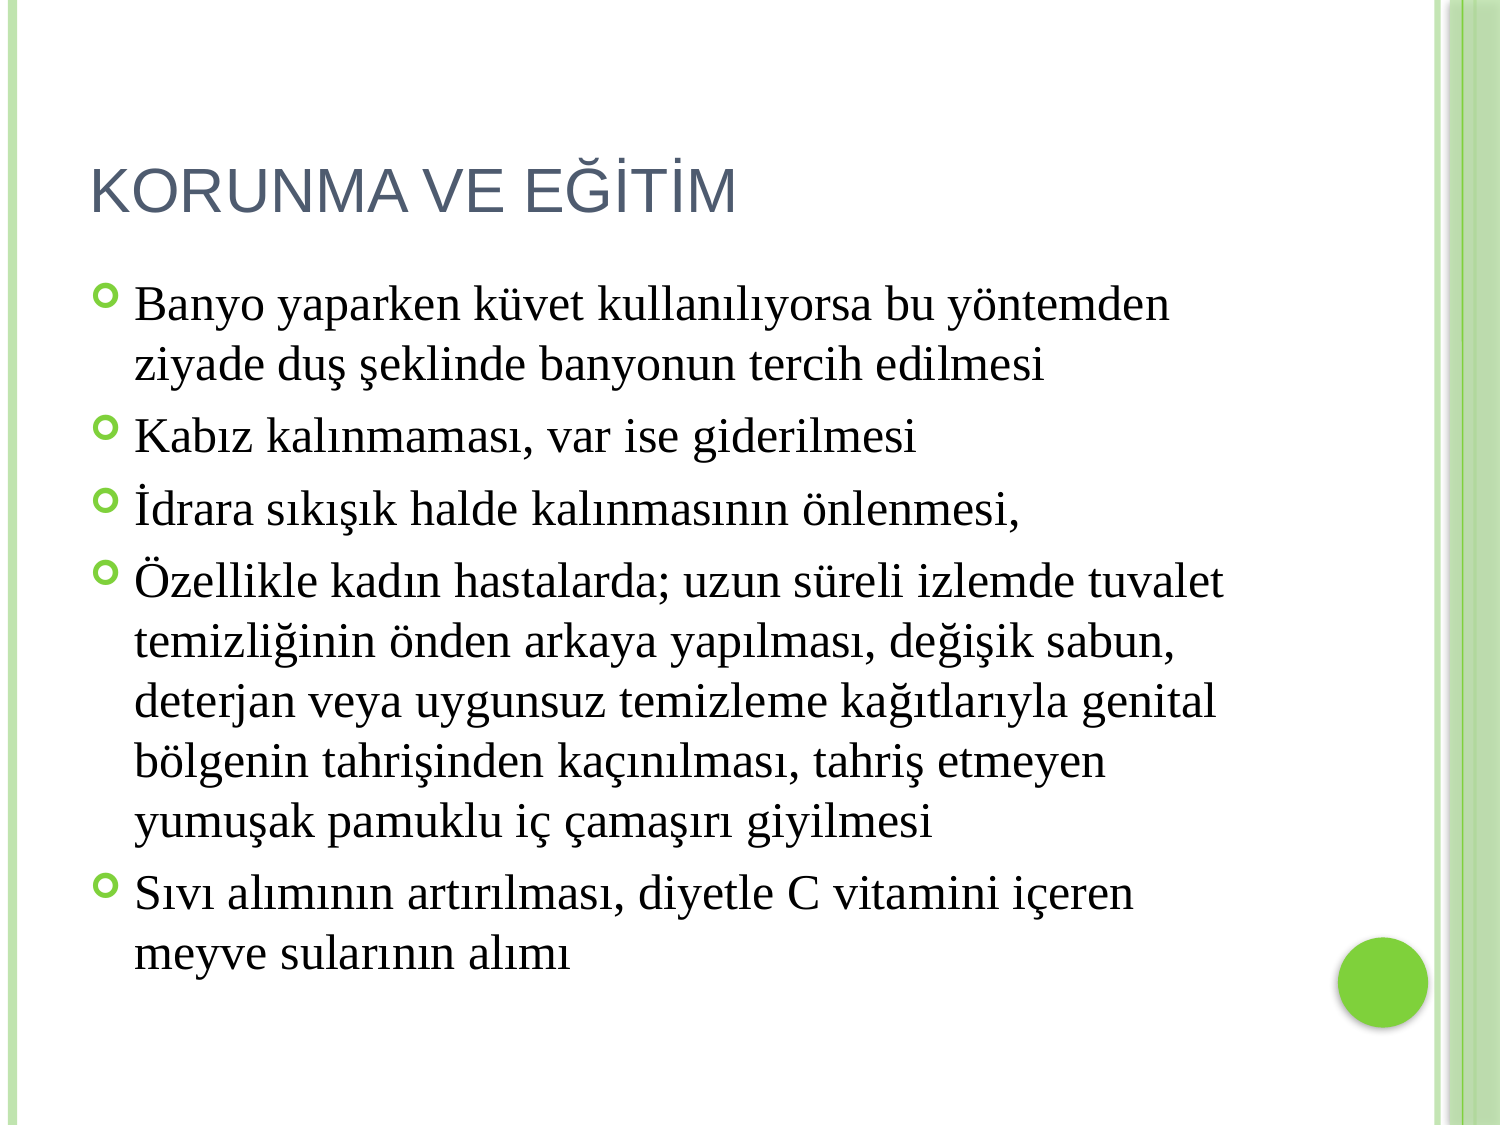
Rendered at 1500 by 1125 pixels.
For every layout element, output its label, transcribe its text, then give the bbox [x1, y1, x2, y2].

title KORUNMA VE EĞİTİM [75, 45, 1300, 233]
list Banyo yaparken küvet kullanılıyorsa bu yöntemden ziyade duş şeklinde banyonun tercih edilmesi Kabız kalınmaması, var ise giderilmesi İdrara sıkışık halde kalınmasının önlenmesi, Özellikle kadın hastalarda; uzun süreli izlemde tuvalet temizliğinin önden arkaya yapılması, değişik sabun, deterjan veya uygunsuz temizleme kağıtlarıyla genital bölgenin tahrişinden kaçınılması, tahriş etmeyen yumuşak pamuklu iç çamaşırı giyilmesi Sıvı alımının artırılması, diyetle C vitamini içeren meyve sularının alımı [74, 262, 1294, 1013]
